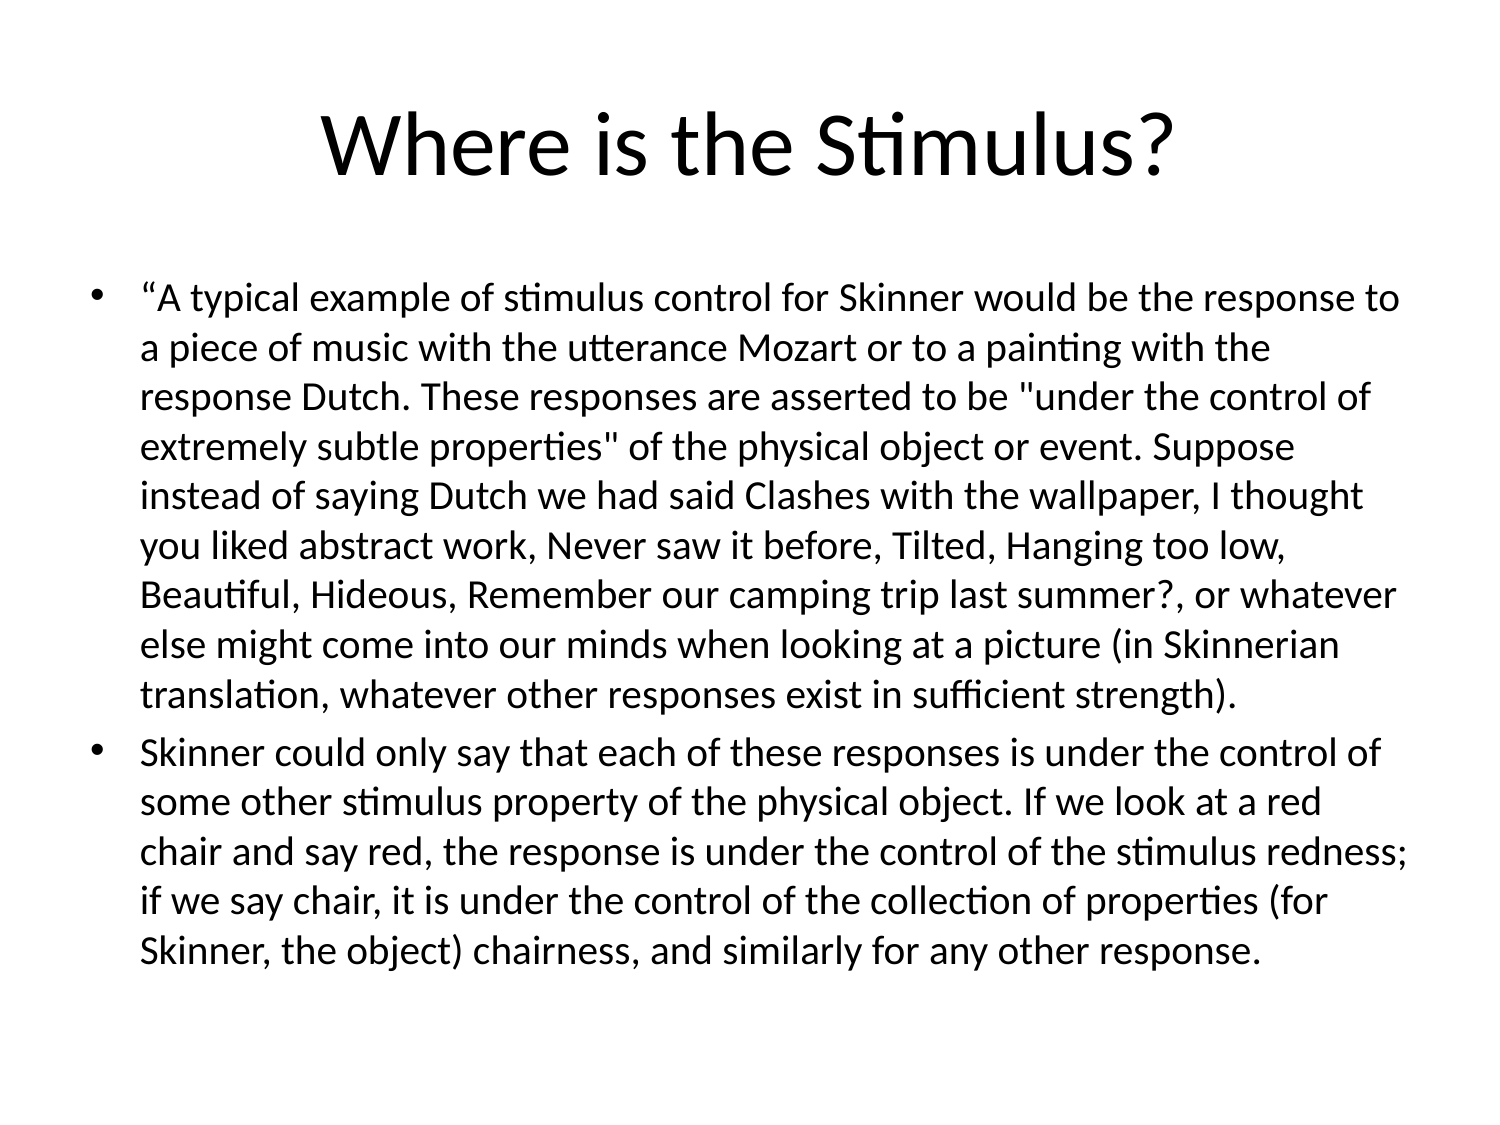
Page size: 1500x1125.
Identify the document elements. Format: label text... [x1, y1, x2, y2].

list “A typical example of stimulus control for Skinner would be the response to a piece of music with the utterance Mozart or to a painting with the response Dutch. These responses are asserted to be "under the control of extremely subtle properties" of the physical object or event. Suppose instead of saying Dutch we had said Clashes with the wallpaper, I thought you liked abstract work, Never saw it before, Tilted, Hanging too low, Beautiful, Hideous, Remember our camping trip last summer?, or whatever else might come into our minds when looking at a picture (in Skinnerian translation, whatever other responses exist in sufficient strength). Skinner could only say that each of these responses is under the control of some other stimulus property of the physical object. If we look at a red chair and say red, the response is under the control of the stimulus redness; if we say chair, it is under the control of the collection of properties (for Skinner, the object) chairness, and similarly for any other response. [75, 262, 1425, 1005]
title Where is the Stimulus? [75, 45, 1425, 233]
